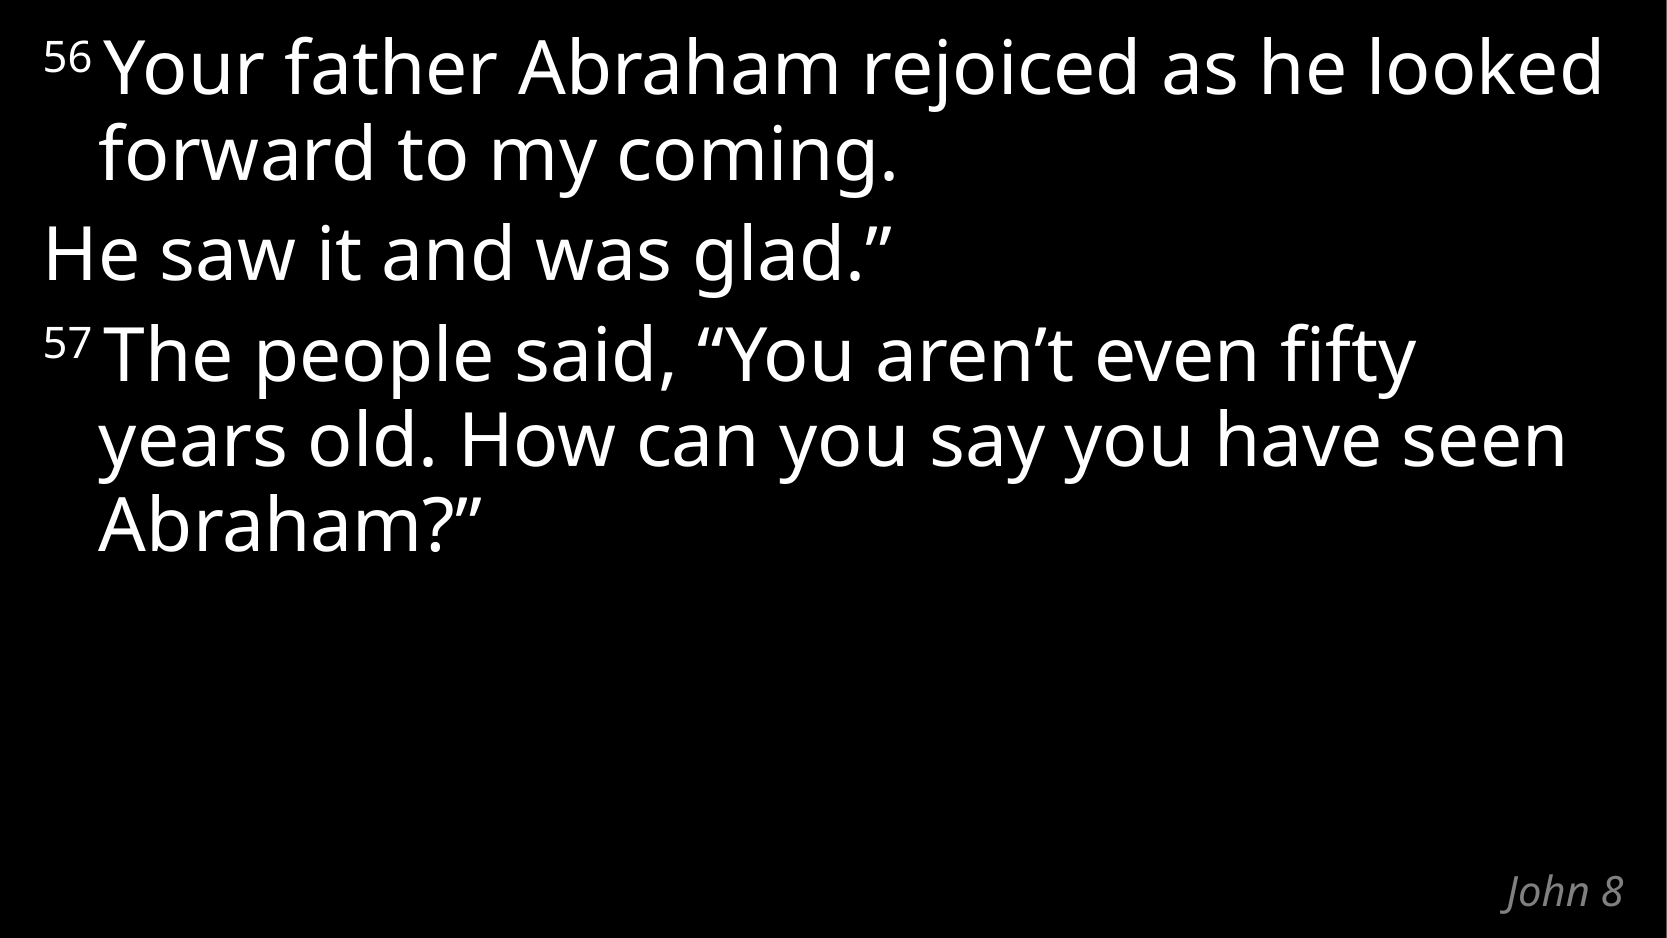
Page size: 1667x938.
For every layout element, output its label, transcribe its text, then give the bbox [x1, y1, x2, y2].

list 56 Your father Abraham rejoiced as he looked forward to my coming. He saw it and was glad.” 57 The people said, “You aren’t even fifty years old. How can you say you have seen Abraham?” [27, 18, 1640, 813]
title John 8 [1058, 834, 1640, 923]
